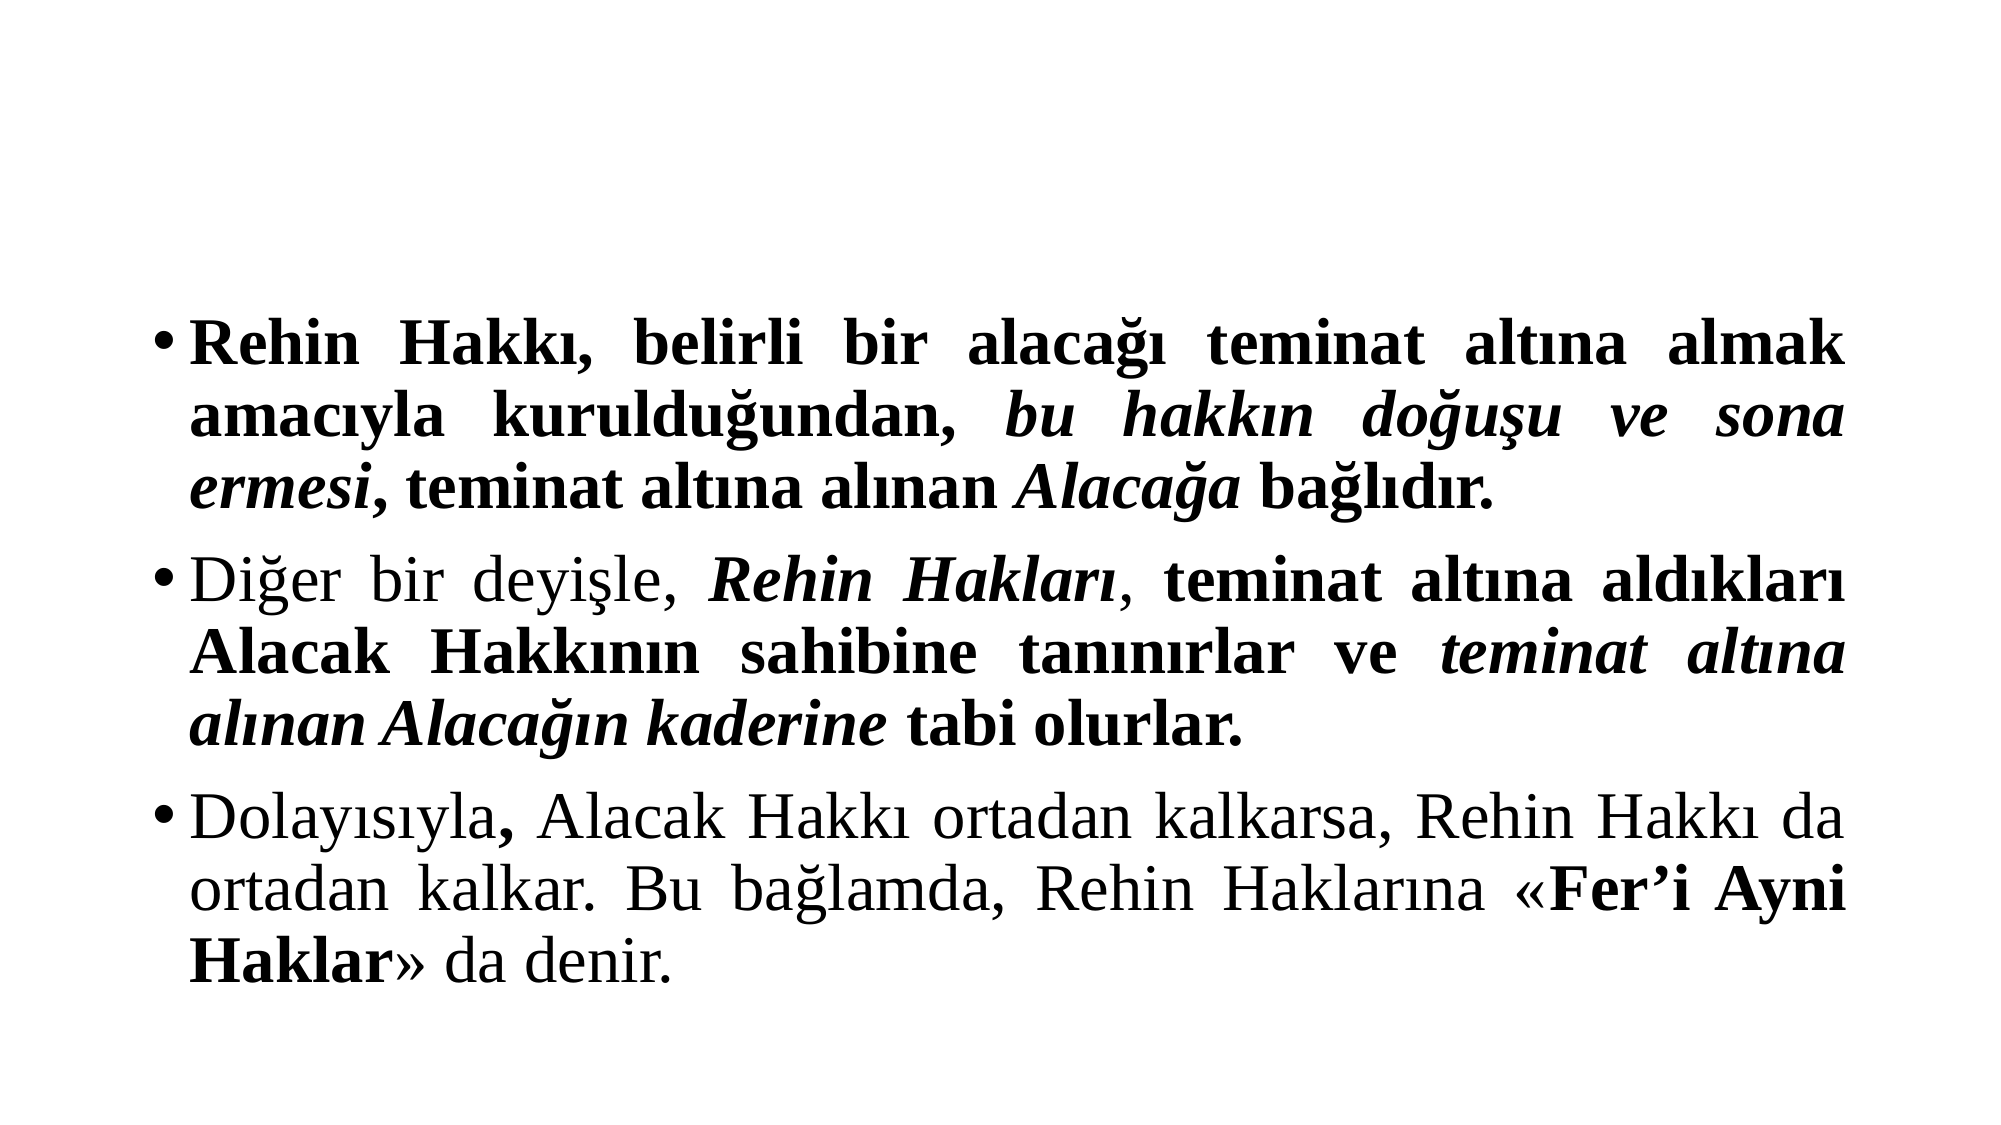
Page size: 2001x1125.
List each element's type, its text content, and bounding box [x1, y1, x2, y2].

list Rehin Hakkı, belirli bir alacağı teminat altına almak amacıyla kurulduğundan, bu hakkın doğuşu ve sona ermesi, teminat altına alınan Alacağa bağlıdır. Diğer bir deyişle, Rehin Hakları, teminat altına aldıkları Alacak Hakkının sahibine tanınırlar ve teminat altına alınan Alacağın kaderine tabi olurlar. Dolayısıyla, Alacak Hakkı ortadan kalkarsa, Rehin Hakkı da ortadan kalkar. Bu bağlamda, Rehin Haklarına «Fer’i Ayni Haklar» da denir. [137, 299, 1863, 1014]
